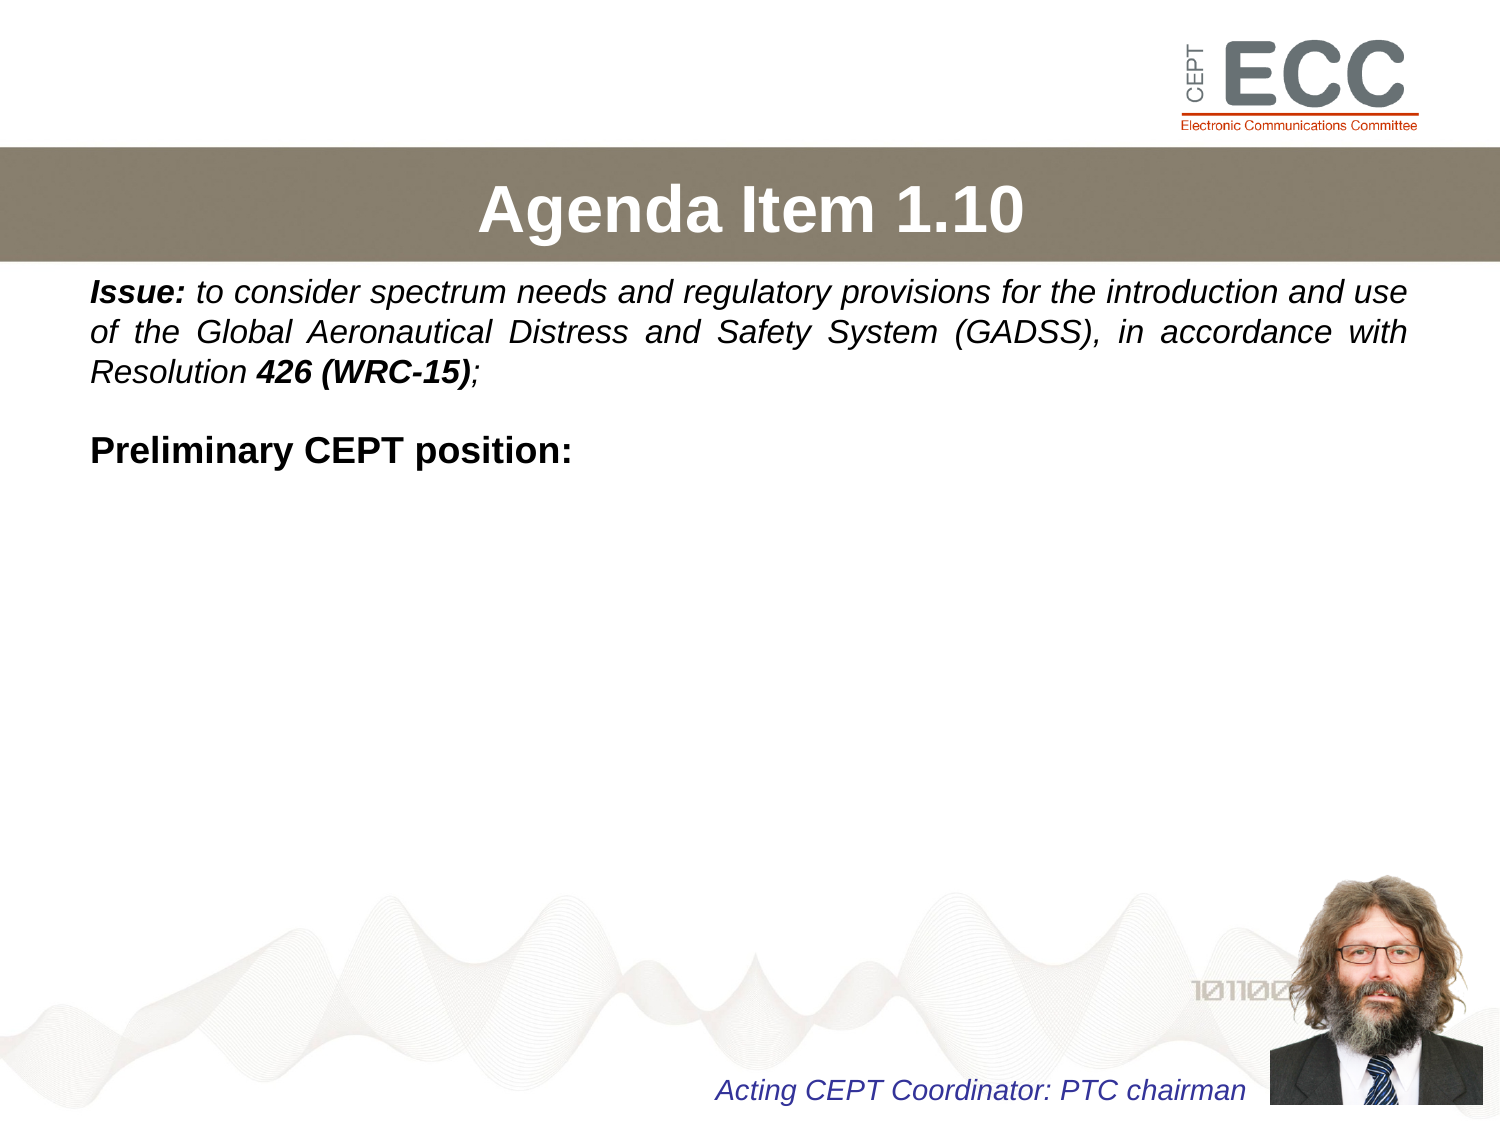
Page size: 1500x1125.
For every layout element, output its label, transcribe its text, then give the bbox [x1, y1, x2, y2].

picture [0, 0, 1500, 1125]
title Agenda Item 1.10 [76, 148, 1427, 263]
text_box Acting CEPT Coordinator: PTC chairman [301, 1070, 1271, 1114]
list Issue: to consider spectrum needs and regulatory provisions for the introduction and use of the Global Aeronautical Distress and Safety System (GADSS), in accordance with Resolution 426 (WRC-15); Preliminary CEPT position: [74, 262, 1426, 1006]
